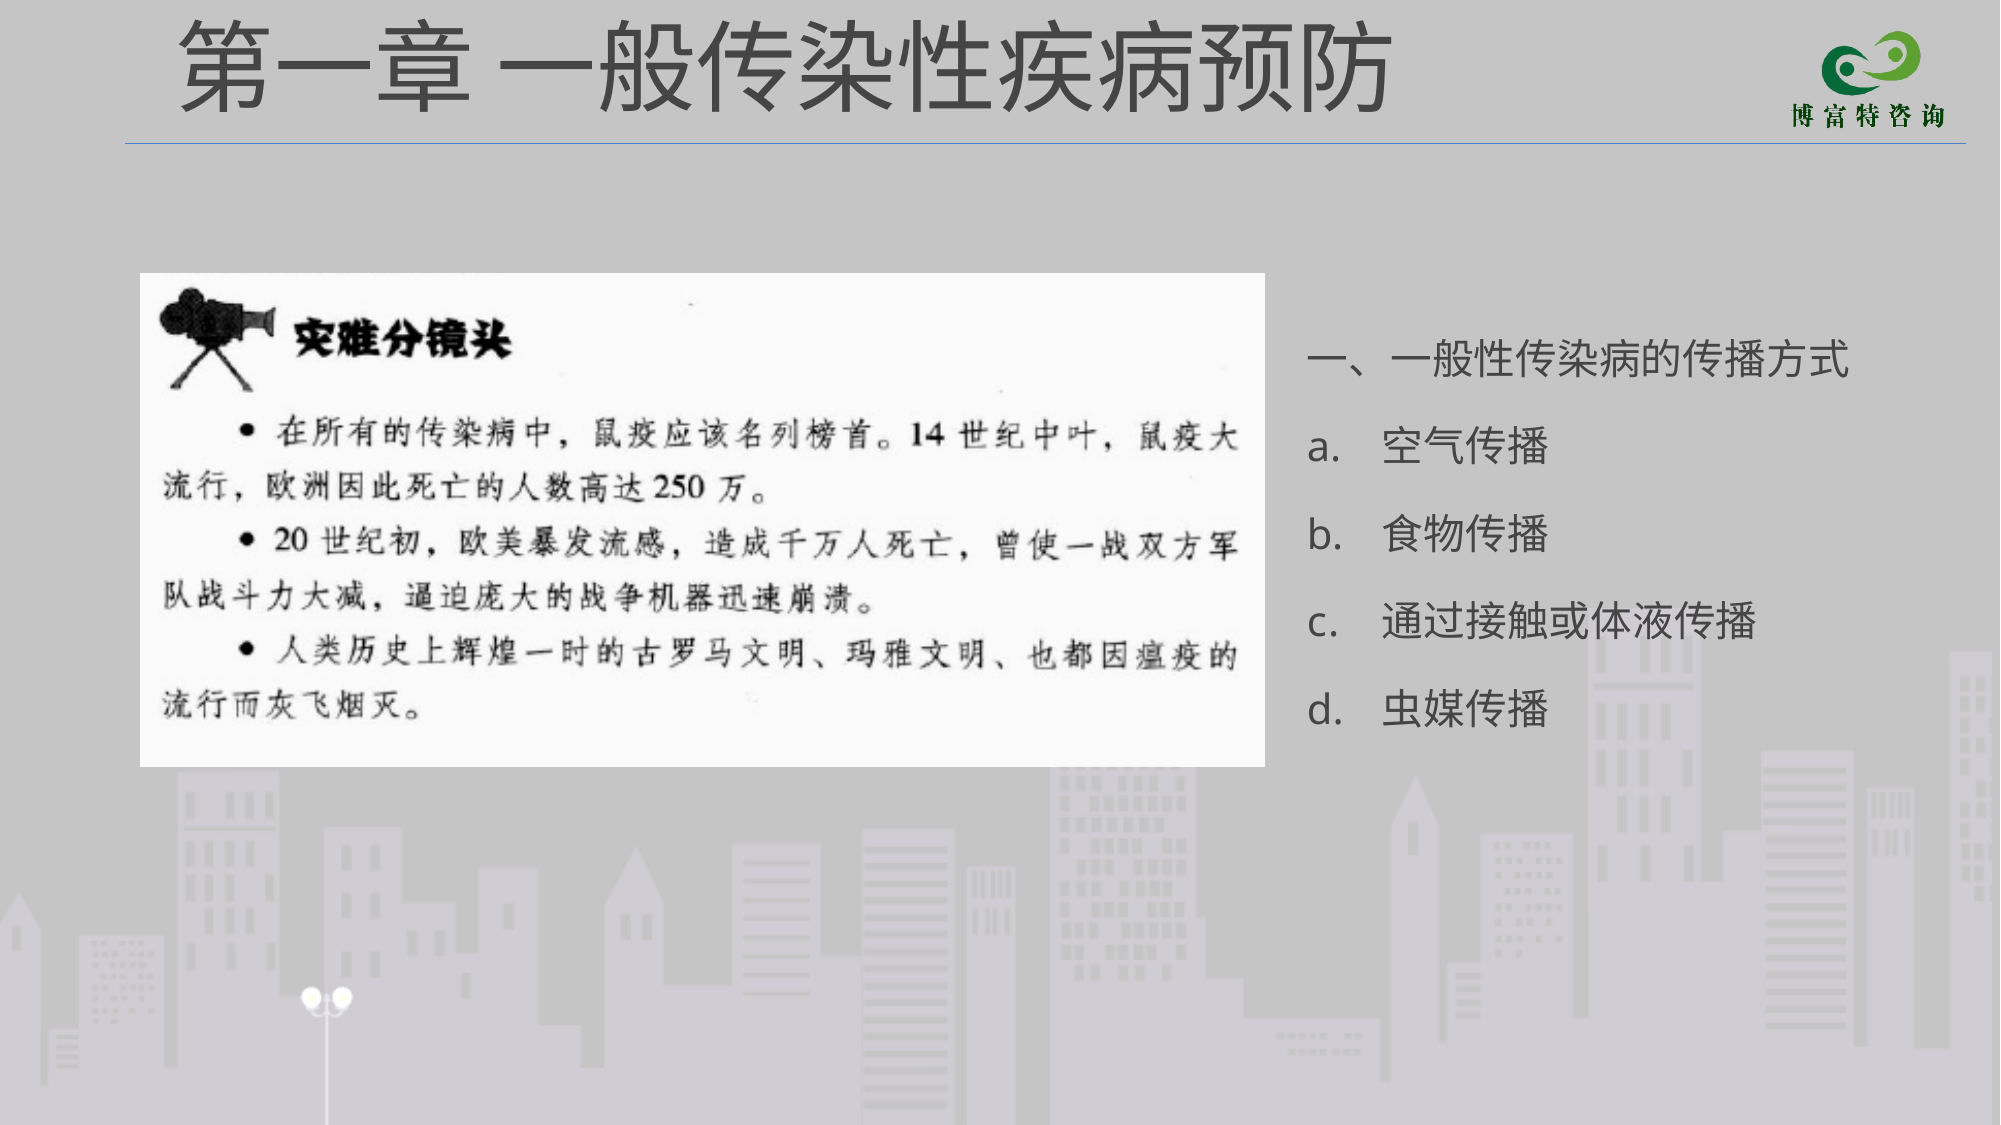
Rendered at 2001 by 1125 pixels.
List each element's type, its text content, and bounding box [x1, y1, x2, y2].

picture [140, 273, 1265, 767]
picture [1772, 30, 1969, 131]
list 一、一般性传染病的传播方式 空气传播 食物传播 通过接触或体液传播 虫媒传播 [1306, 307, 1933, 733]
title 第一章 一般传染性疾病预防 [140, 18, 1431, 123]
